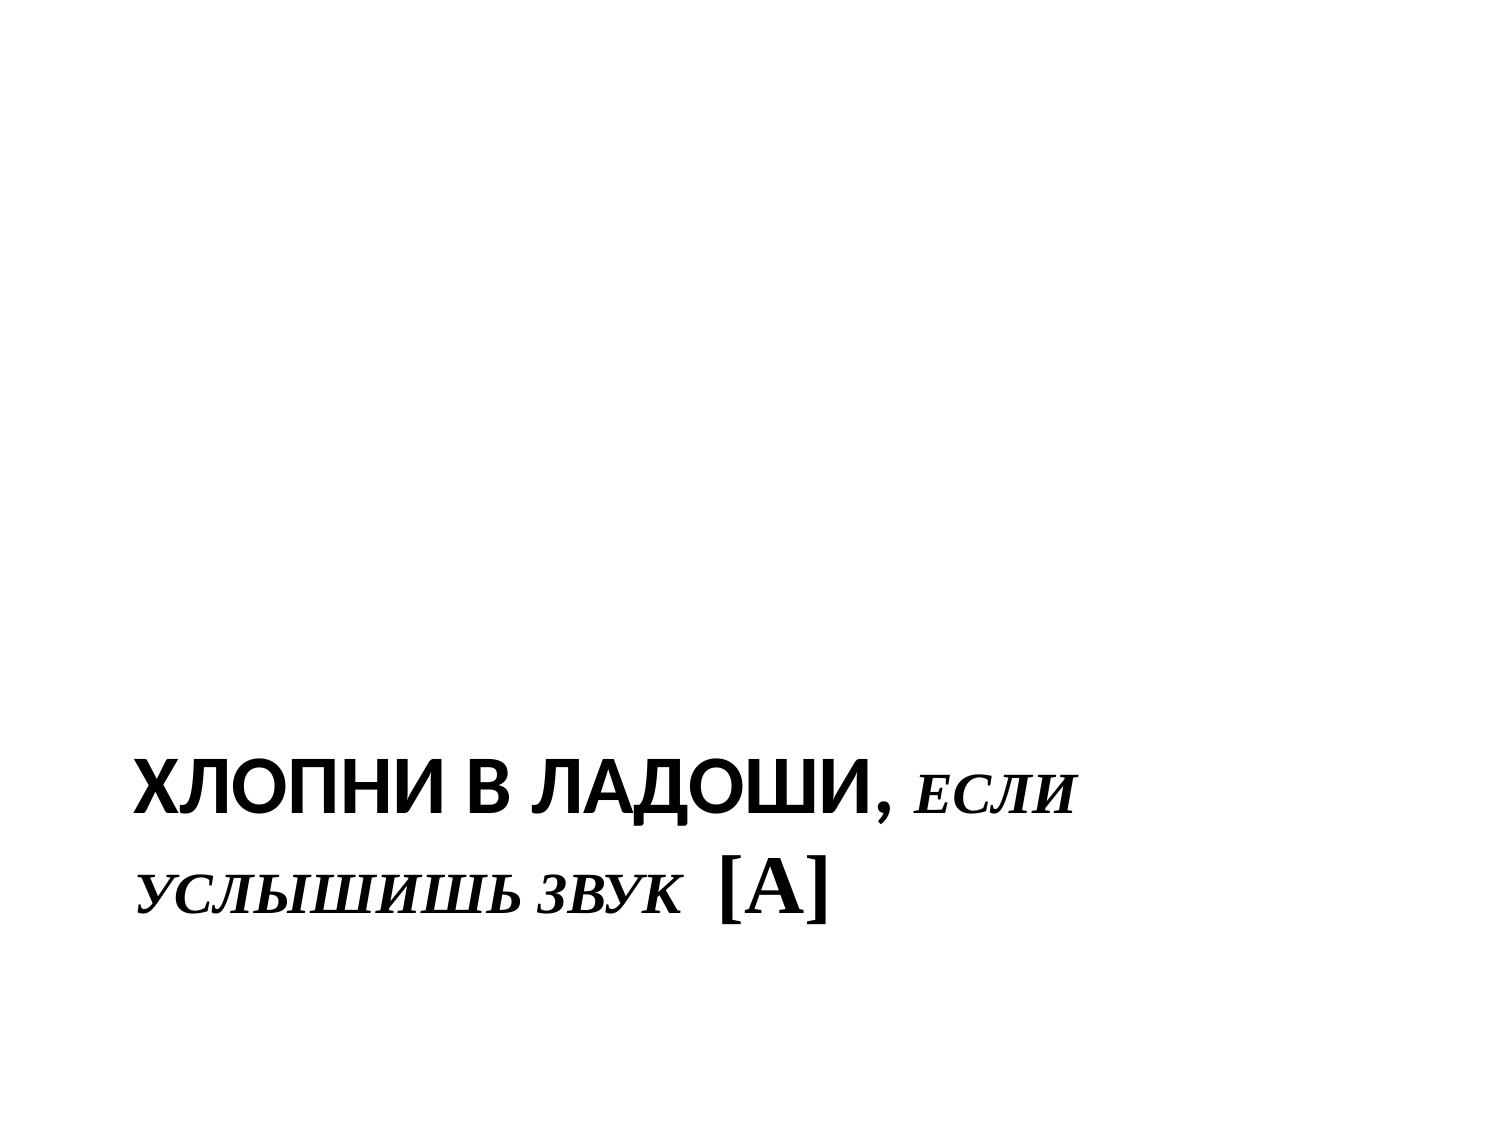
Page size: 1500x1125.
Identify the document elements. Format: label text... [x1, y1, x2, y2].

title Хлопни в ладоши, если Услышишь звук [А] [118, 722, 1394, 947]
